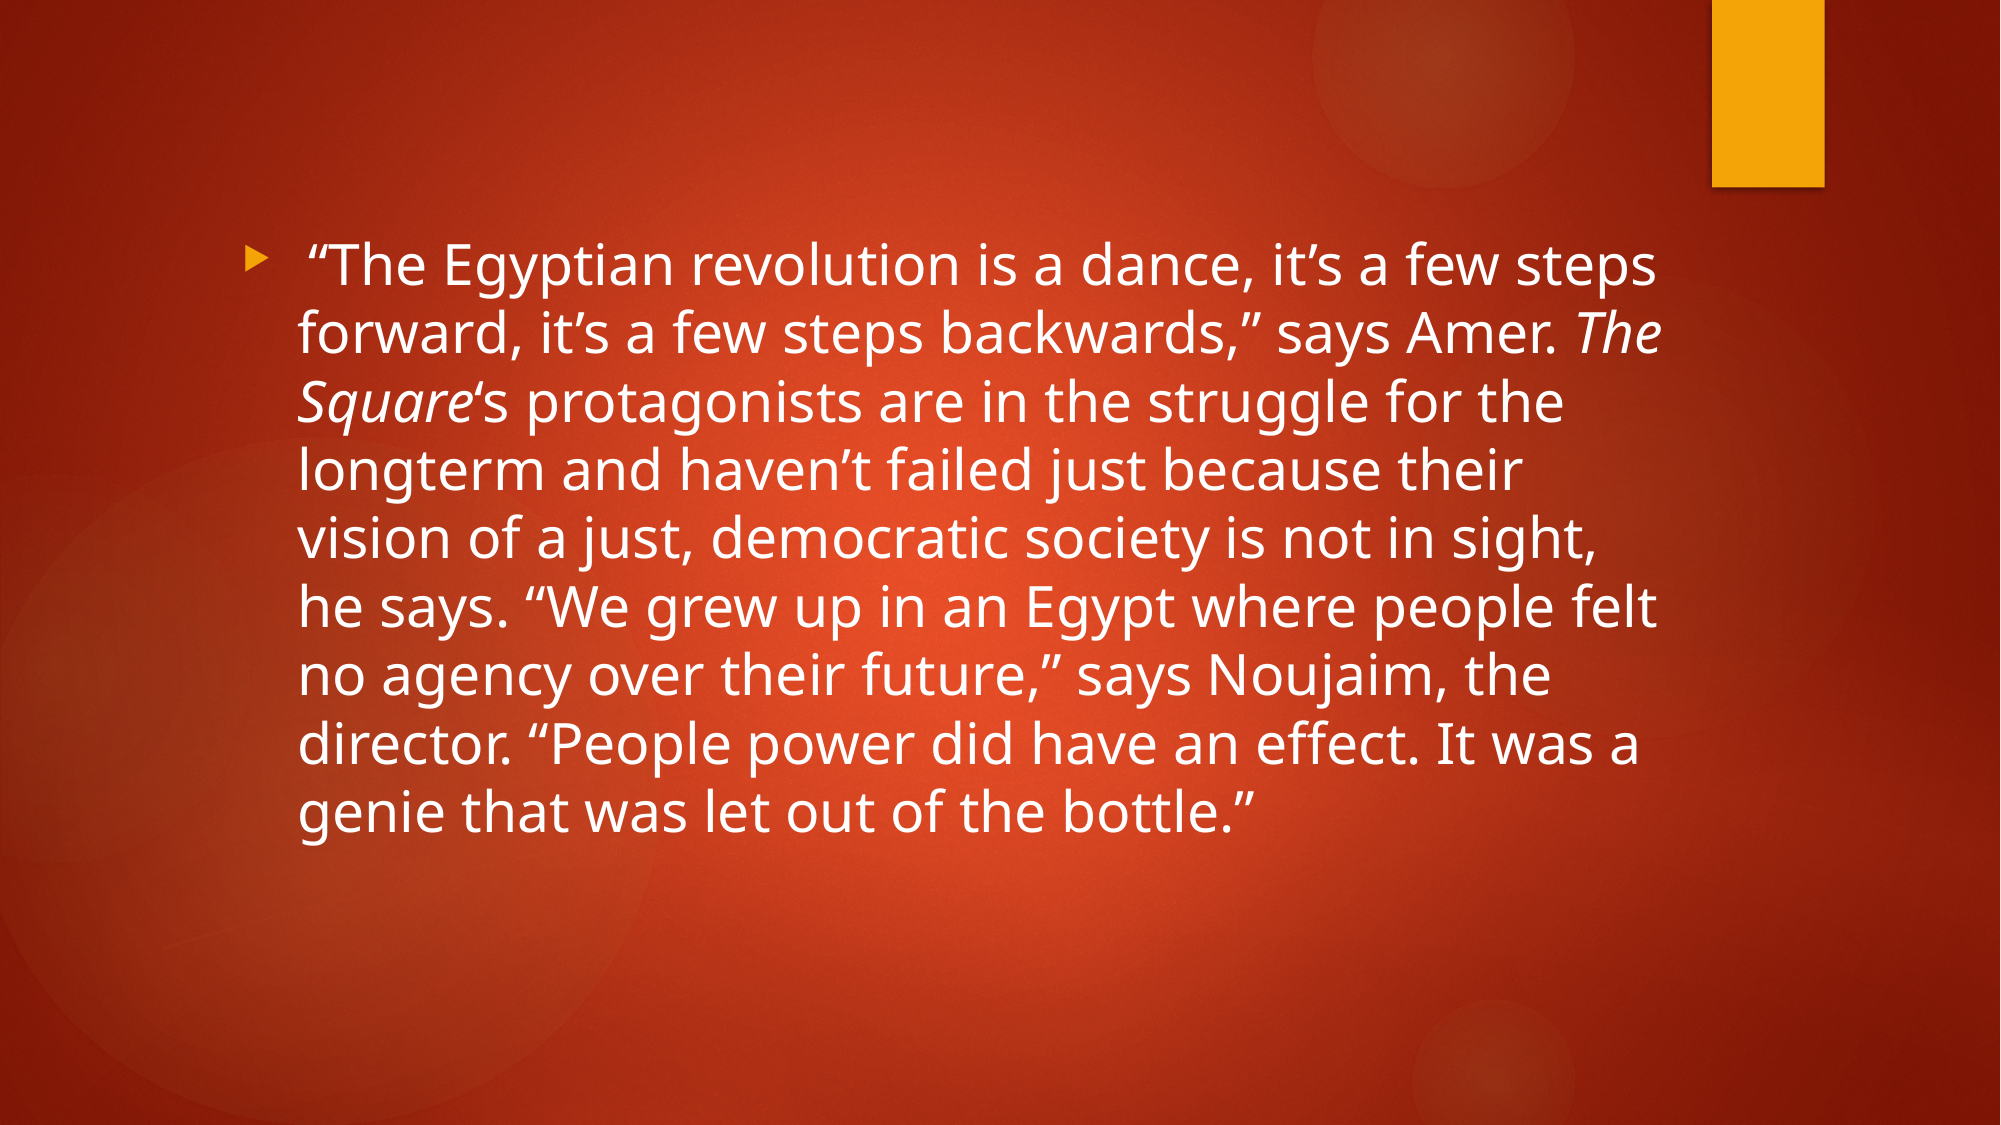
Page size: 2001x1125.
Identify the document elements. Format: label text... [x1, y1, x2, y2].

list “The Egyptian revolution is a dance, it’s a few steps forward, it’s a few steps backwards,” says Amer. The Square‘s protagonists are in the struggle for the longterm and haven’t failed just because their vision of a just, democratic society is not in sight, he says. “We grew up in an Egypt where people felt no agency over their future,” says Noujaim, the director. “People power did have an effect. It was a genie that was let out of the bottle.” [227, 220, 1696, 909]
